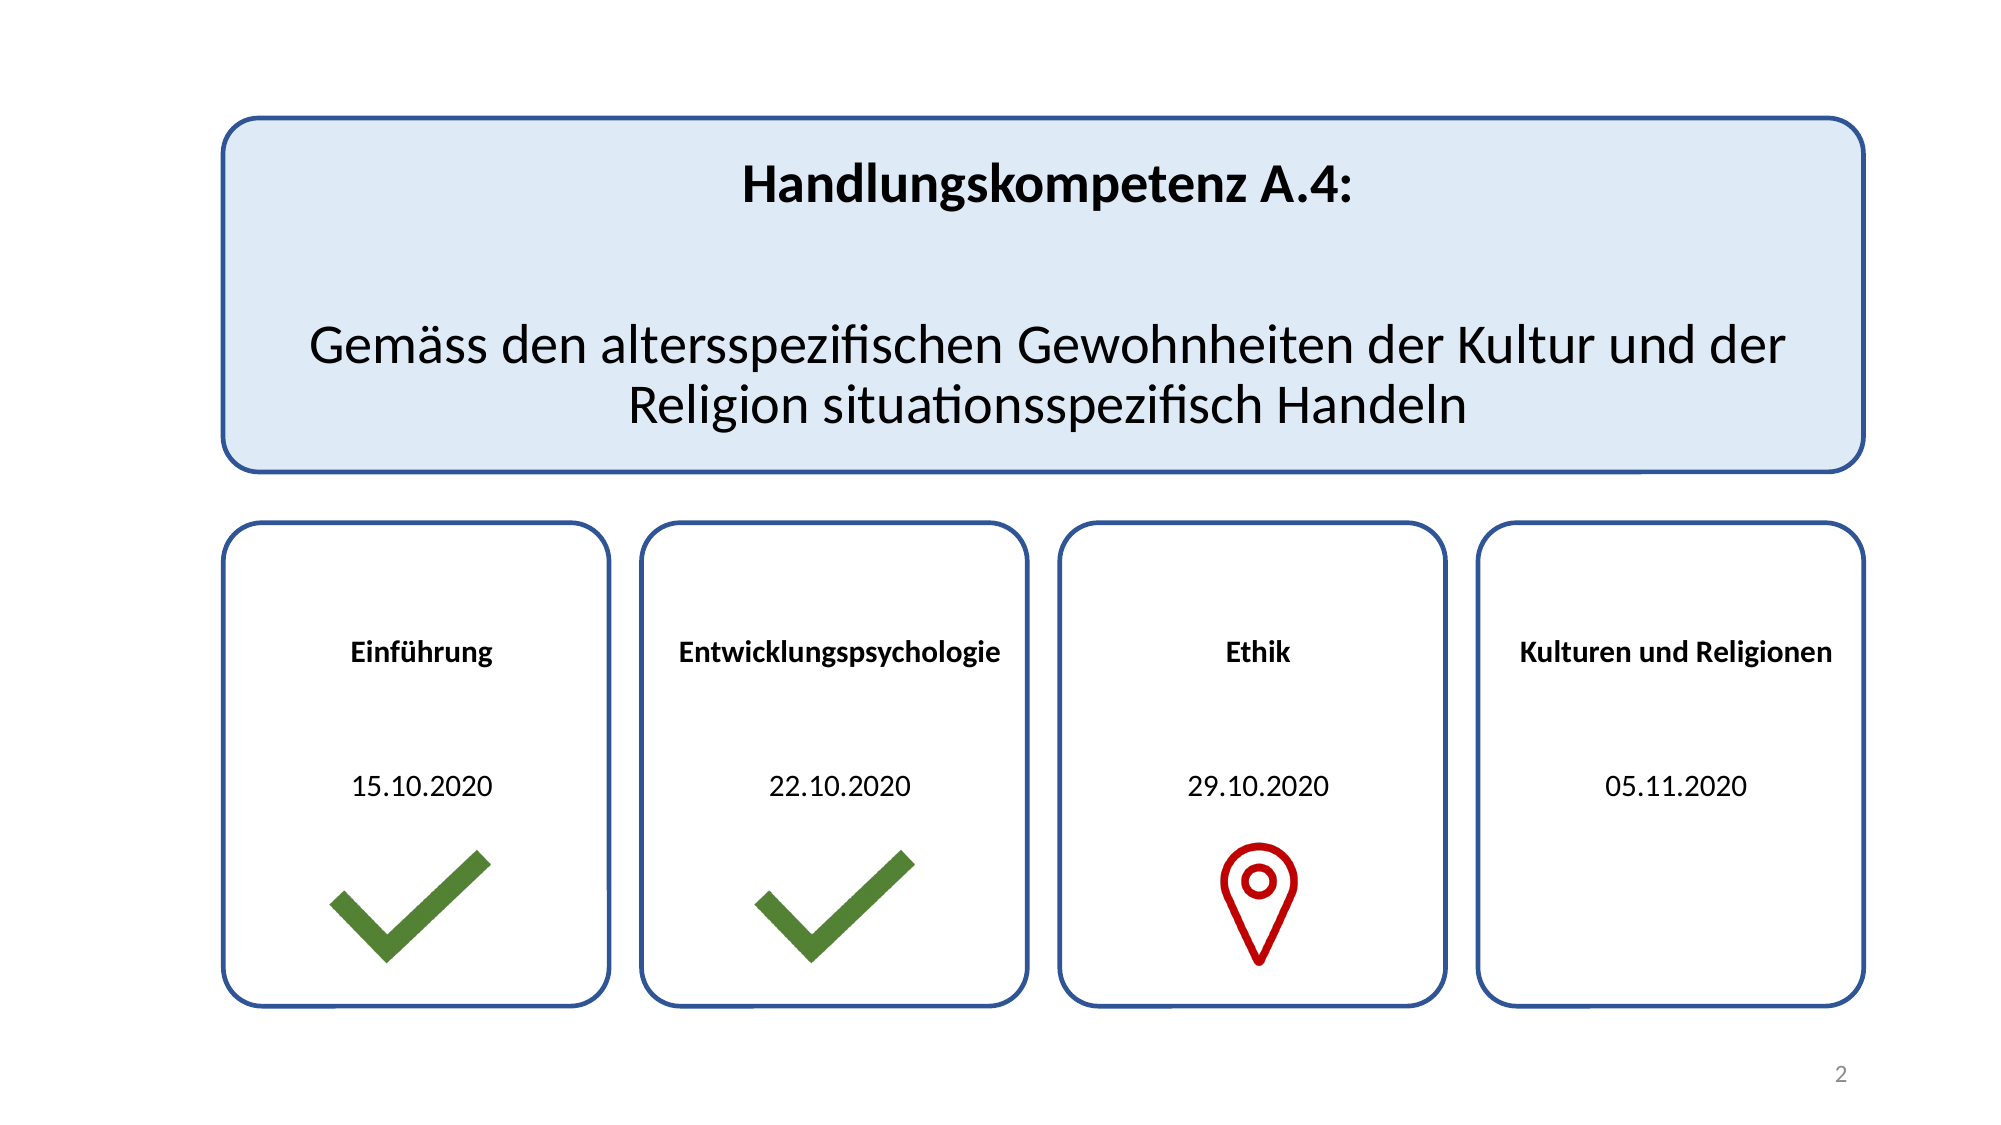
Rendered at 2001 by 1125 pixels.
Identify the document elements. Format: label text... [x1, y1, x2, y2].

picture [750, 822, 918, 990]
picture [326, 822, 494, 990]
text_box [222, 117, 1864, 1007]
picture [1175, 820, 1343, 988]
slide_number 2 [1412, 1042, 1863, 1103]
